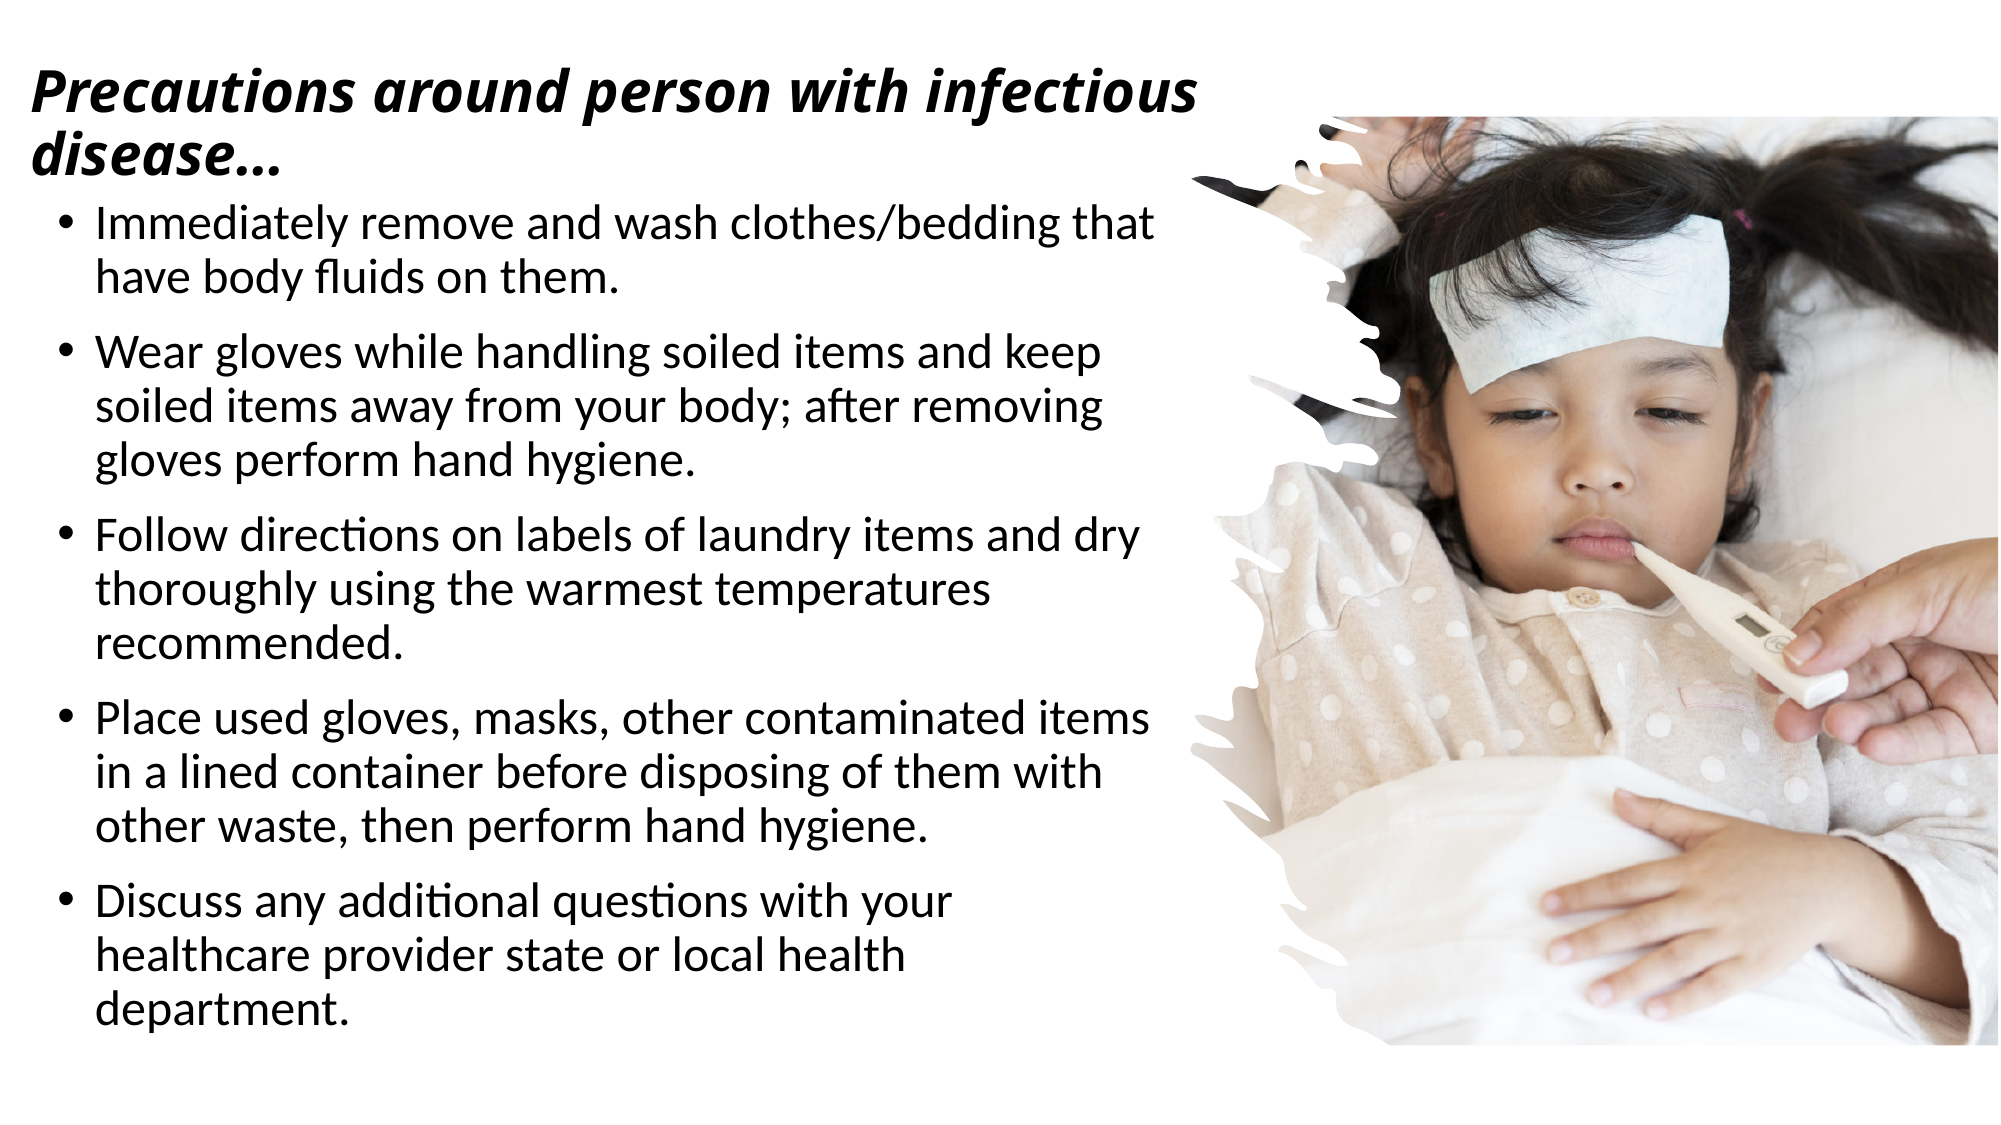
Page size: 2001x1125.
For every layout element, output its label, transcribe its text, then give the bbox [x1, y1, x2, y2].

title Precautions around person with infectious disease… [15, 37, 1270, 213]
picture [1190, 116, 1999, 1046]
list Immediately remove and wash clothes/bedding that have body fluids on them. Wear gloves while handling soiled items and keep soiled items away from your body; after removing gloves perform hand hygiene. Follow directions on labels of laundry items and dry thoroughly using the warmest temperatures recommended. Place used gloves, masks, other contaminated items in a lined container before disposing of them with other waste, then perform hand hygiene. Discuss any additional questions with your healthcare provider state or local health department. [42, 189, 1184, 1102]
text_box [0, 0, 2000, 1125]
